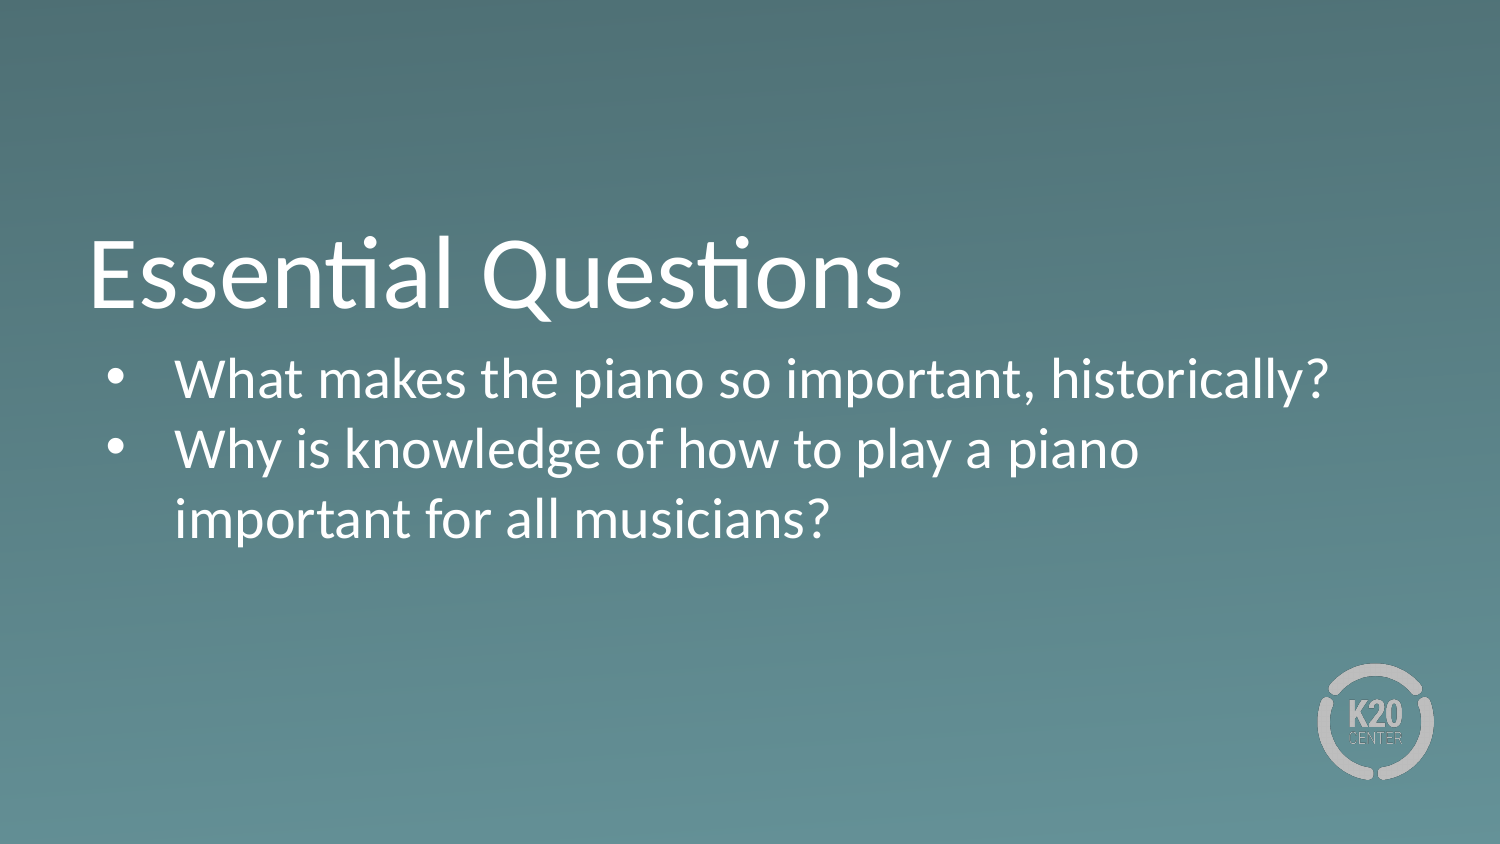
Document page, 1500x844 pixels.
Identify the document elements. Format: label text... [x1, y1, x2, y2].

picture [1300, 646, 1451, 797]
list What makes the piano so important, historically? Why is knowledge of how to play a piano important for all musicians? [86, 332, 1362, 593]
title Essential Questions [86, 161, 1362, 330]
